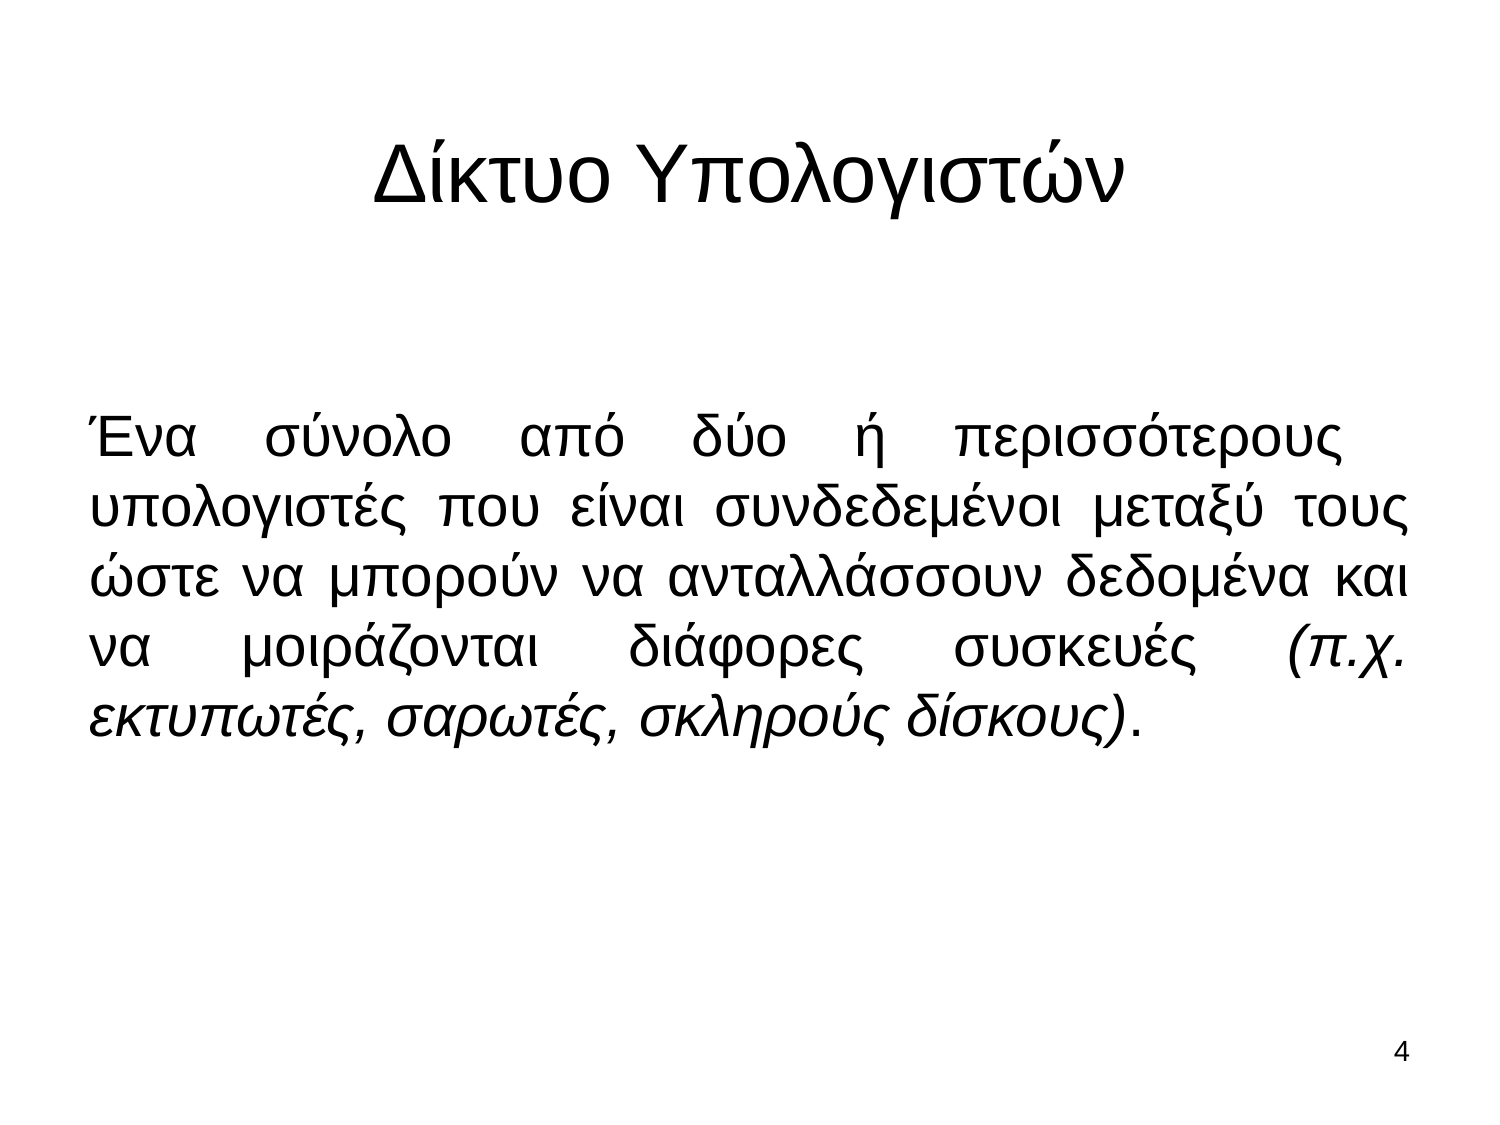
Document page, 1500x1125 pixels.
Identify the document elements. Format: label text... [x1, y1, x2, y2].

text_box Δίκτυο Υπολογιστών [74, 87, 1425, 243]
text_box Ένα σύνολο από δύο ή περισσότερους υπολογιστές που είναι συνδεδεμένοι μεταξύ τους ώστε να μπορούν να ανταλλάσσουν δεδομένα και να μοιράζονται διάφορες συσκευές (π.χ. εκτυπωτές, σαρωτές, σκληρούς δίσκους). [74, 243, 1425, 1063]
slide_number 4 [1074, 1024, 1425, 1103]
